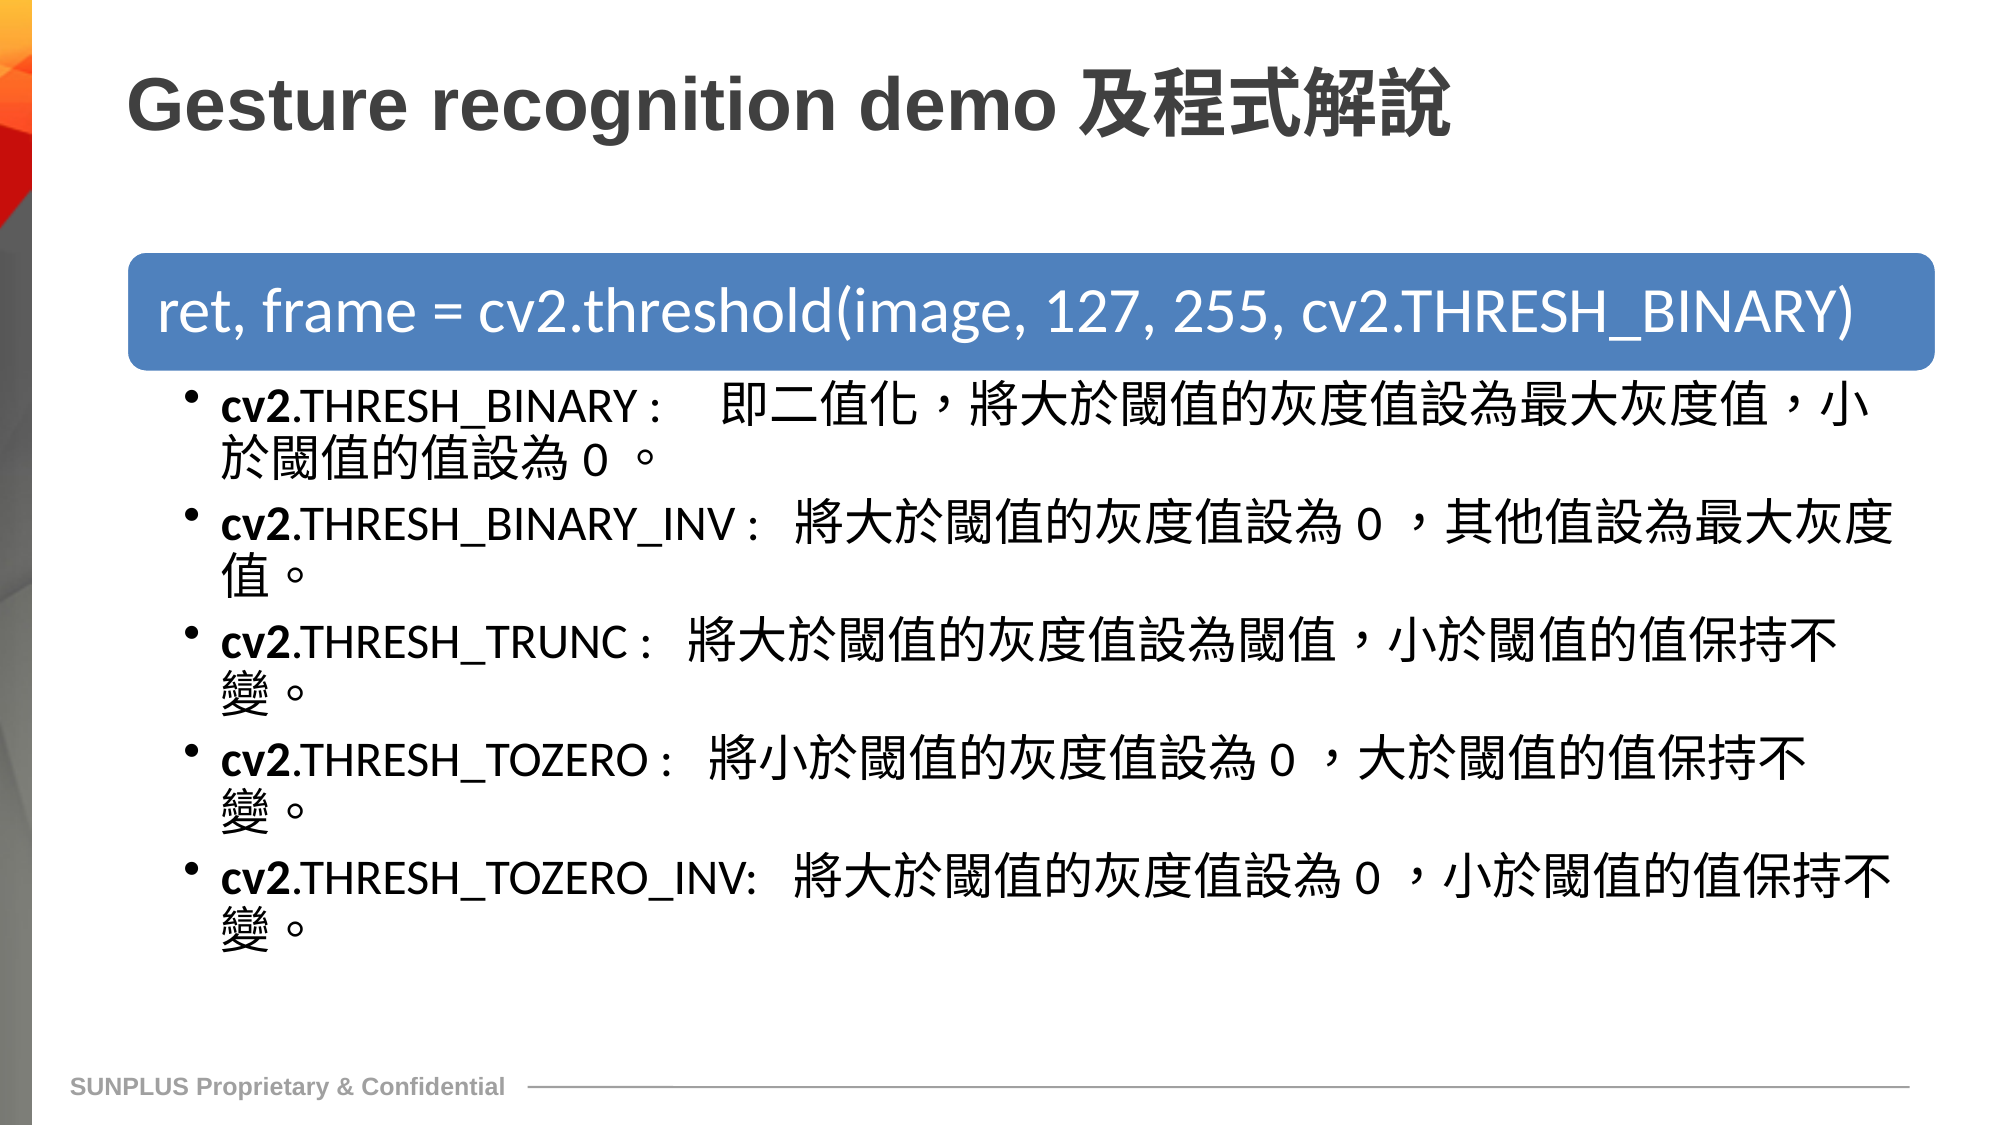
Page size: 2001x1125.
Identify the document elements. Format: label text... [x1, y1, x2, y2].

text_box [125, 172, 1938, 988]
title Gesture recognition demo及程式解說 [111, 47, 1926, 154]
picture [0, 0, 32, 1125]
